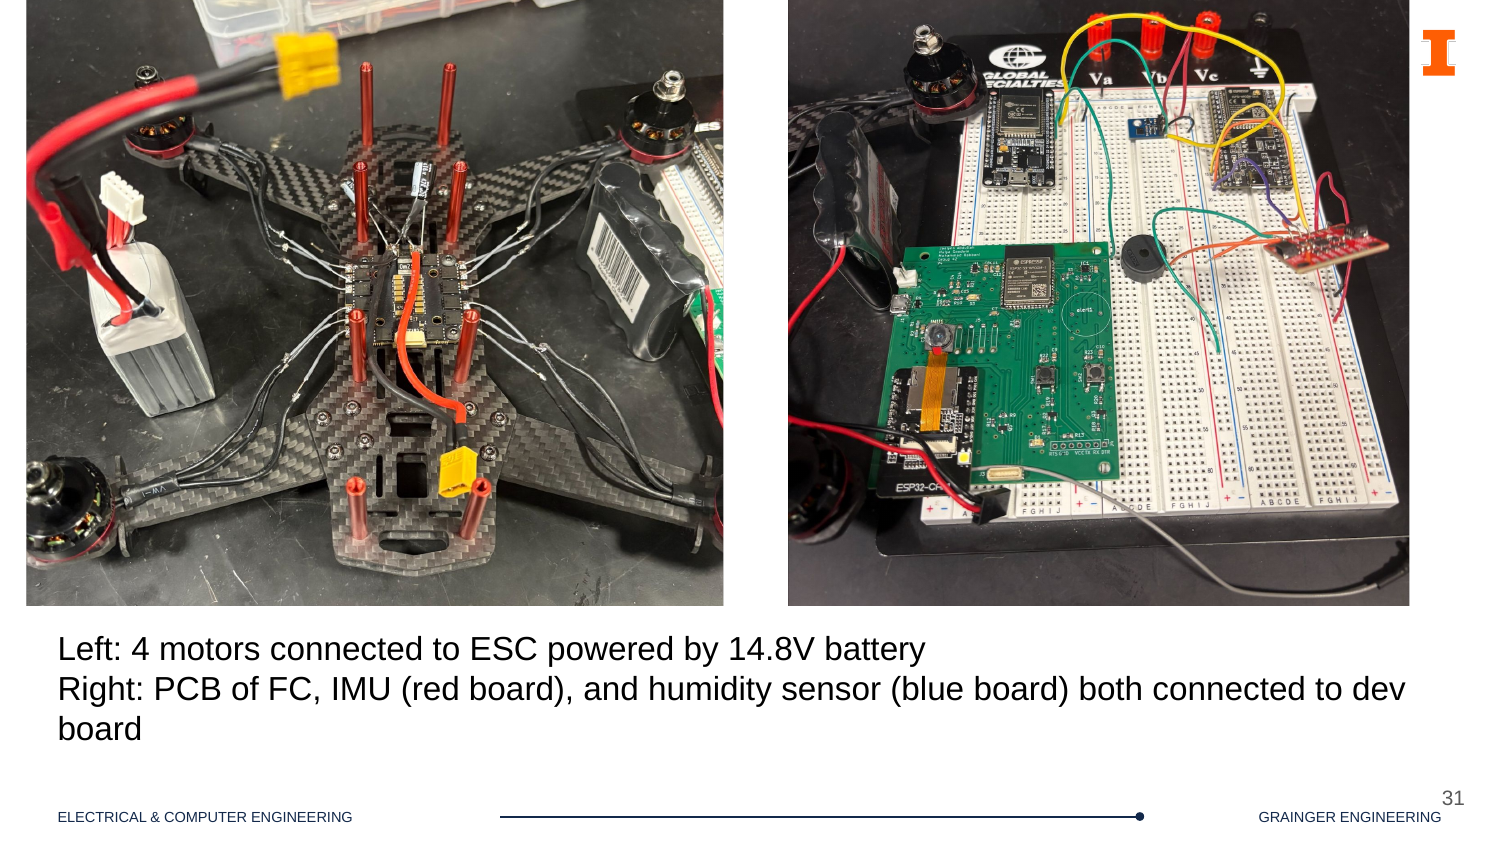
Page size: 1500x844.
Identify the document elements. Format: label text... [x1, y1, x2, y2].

picture [1421, 28, 1456, 77]
picture [787, 0, 1410, 606]
picture [26, 0, 724, 606]
text_box ELECTRICAL & COMPUTER ENGINEERING [46, 802, 1030, 832]
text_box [499, 811, 1145, 822]
slide_number ‹#› [1389, 764, 1480, 830]
text_box GRAINGER ENGINEERING [1148, 802, 1453, 832]
text_box Left: 4 motors connected to ESC powered by 14.8V battery Right: PCB of FC, IMU (red board), and humidity sensor (blue board) both connected to dev board [46, 621, 1422, 765]
